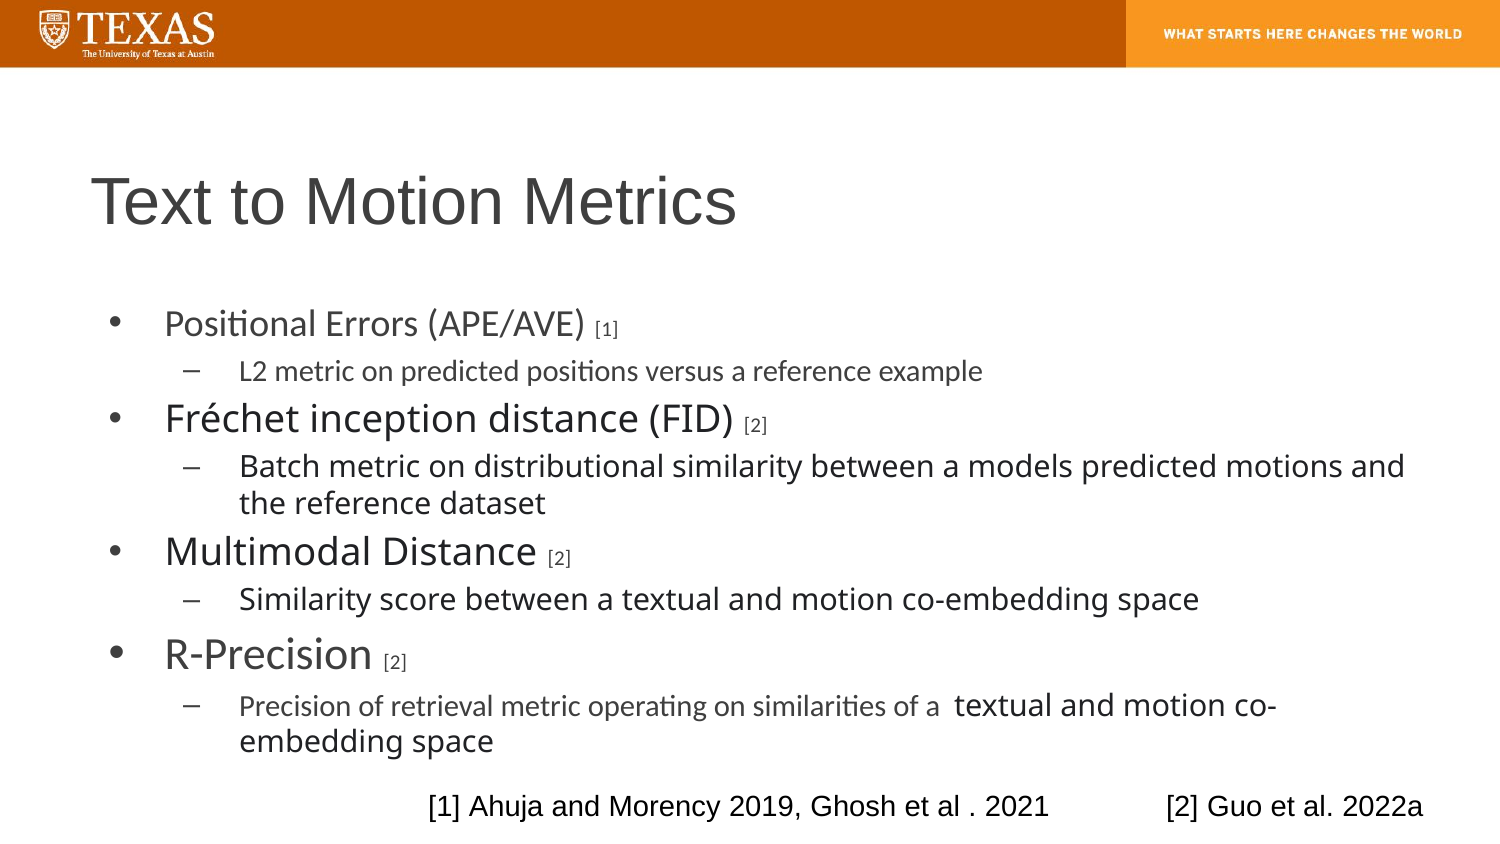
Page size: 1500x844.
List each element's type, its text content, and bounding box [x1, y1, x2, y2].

text_box [2] Guo et al. 2022a [1151, 779, 1439, 830]
title Text to Motion Metrics [75, 127, 1425, 269]
text_box [1] Ahuja and Morency 2019, Ghosh et al . 2021 [413, 779, 1066, 844]
picture [0, 0, 1500, 844]
list Positional Errors (APE/AVE) [1] L2 metric on predicted positions versus a reference example Fréchet inception distance (FID) [2] Batch metric on distributional similarity between a models predicted motions and the reference dataset Multimodal Distance [2] Similarity score between a textual and motion co-embedding space R-Precision [2] Precision of retrieval metric operating on similarities of a textual and motion co-embedding space [75, 290, 1425, 769]
